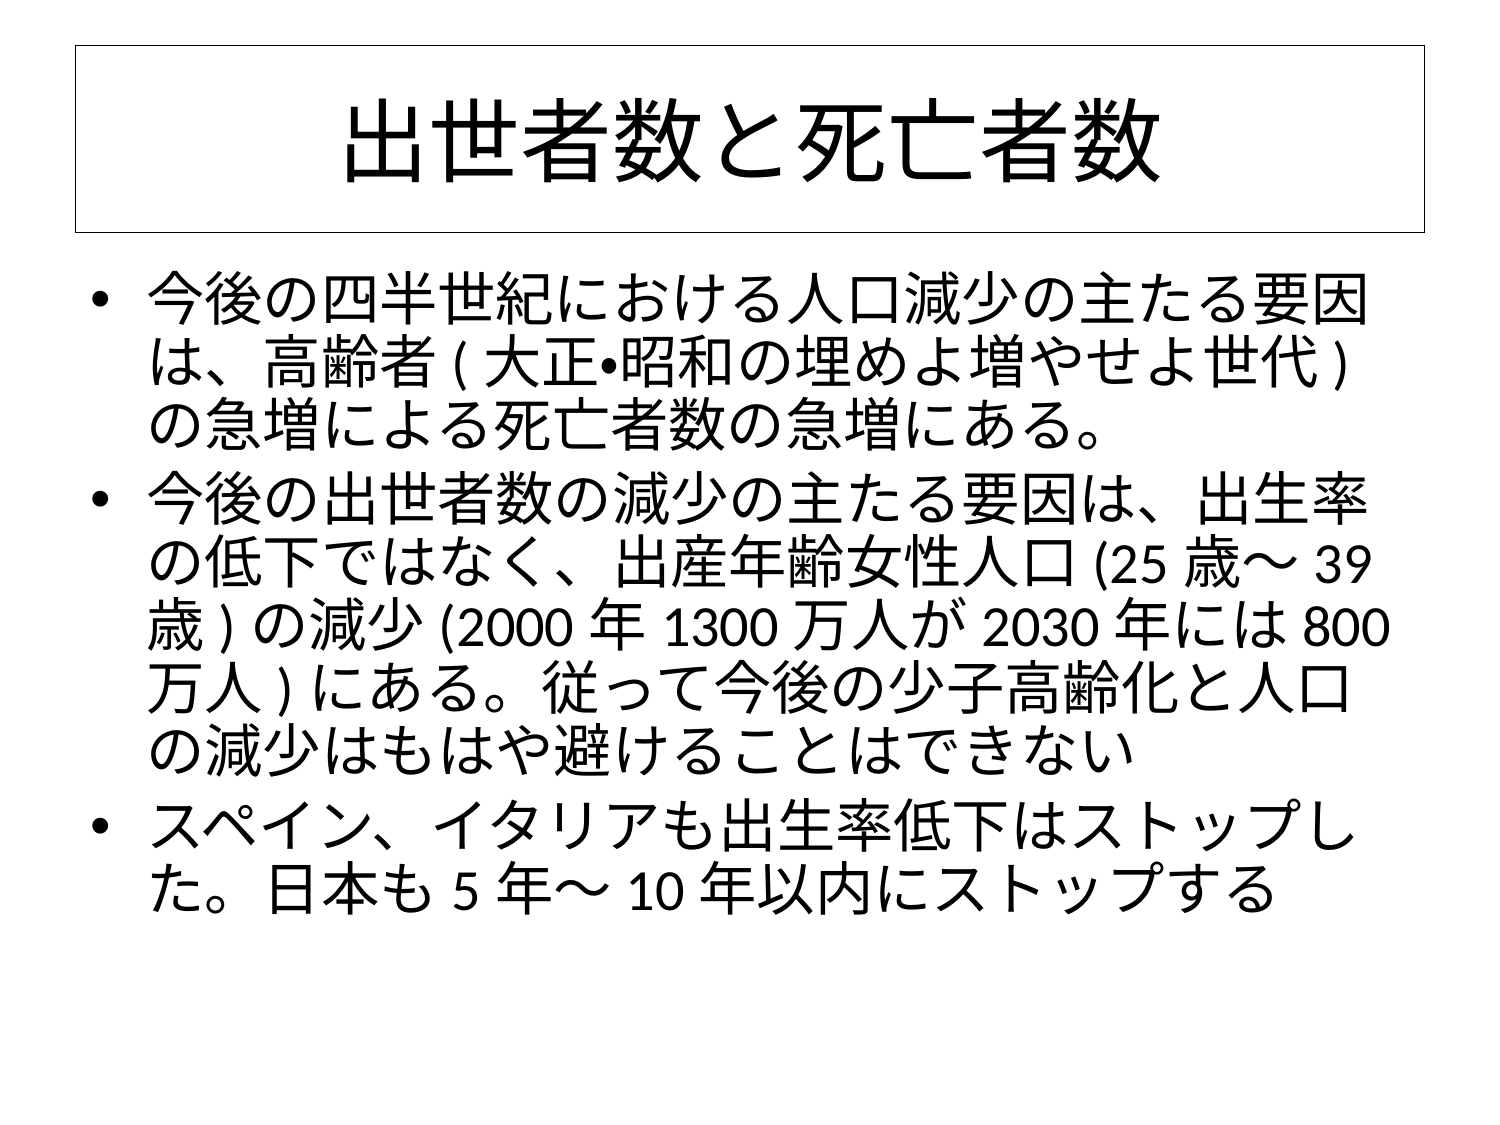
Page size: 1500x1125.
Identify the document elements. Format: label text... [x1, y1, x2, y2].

list 今後の四半世紀における人口減少の主たる要因は、高齢者(大正・昭和の埋めよ増やせよ世代)の急増による死亡者数の急増にある。 今後の出世者数の減少の主たる要因は、出生率の低下ではなく、出産年齢女性人口(25歳～39歳)の減少(2000年1300万人が2030年には800万人)にある。従って今後の少子高齢化と人口の減少はもはや避けることはできない スペイン、イタリアも出生率低下はストップした。日本も5年～10年以内にストップする [75, 262, 1425, 1005]
title 出世者数と死亡者数 [75, 45, 1425, 233]
